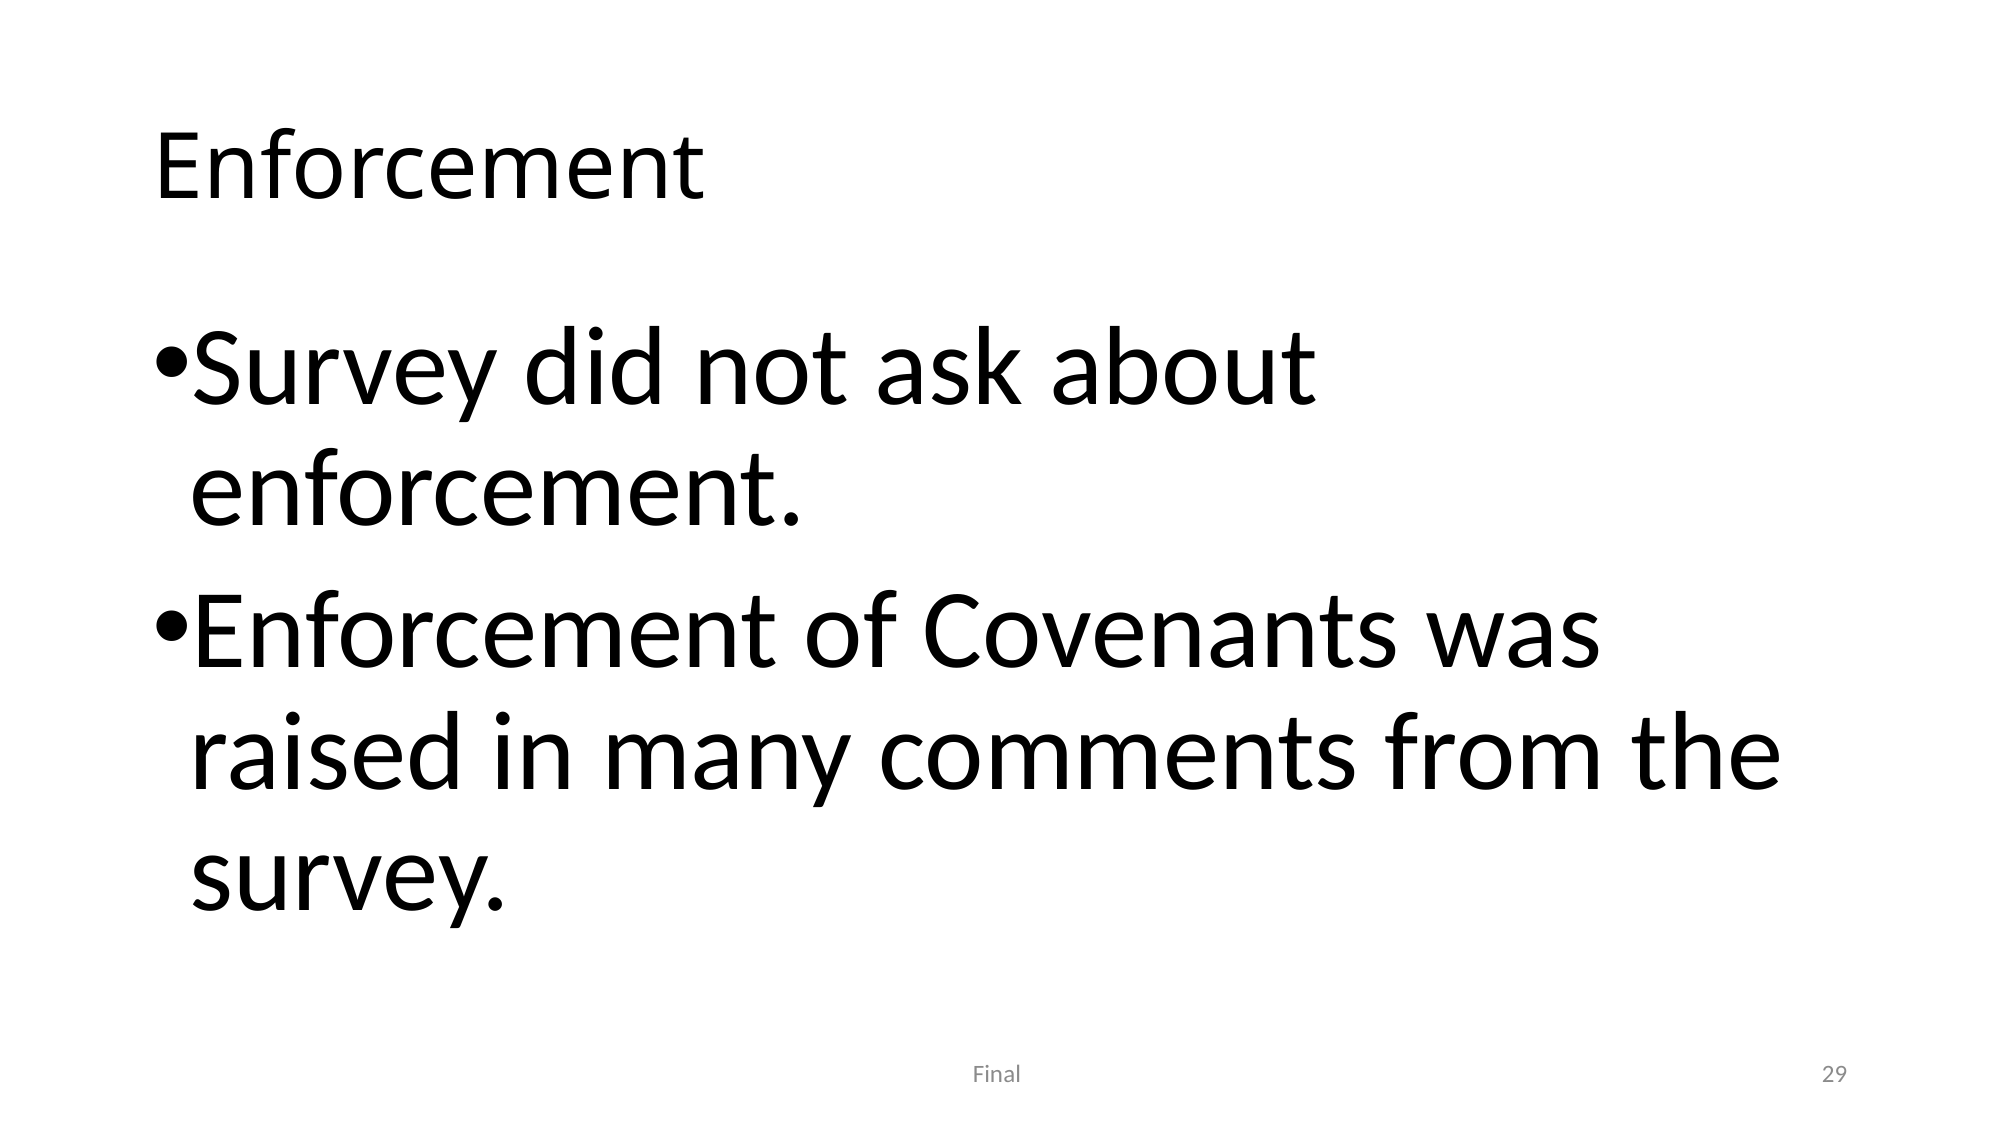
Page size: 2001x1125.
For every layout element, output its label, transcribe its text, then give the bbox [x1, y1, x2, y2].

title Enforcement [137, 59, 1863, 278]
footer Final [662, 1042, 1338, 1103]
slide_number 29 [1412, 1042, 1863, 1103]
list Survey did not ask about enforcement. Enforcement of Covenants was raised in many comments from the survey. [137, 299, 1863, 1014]
